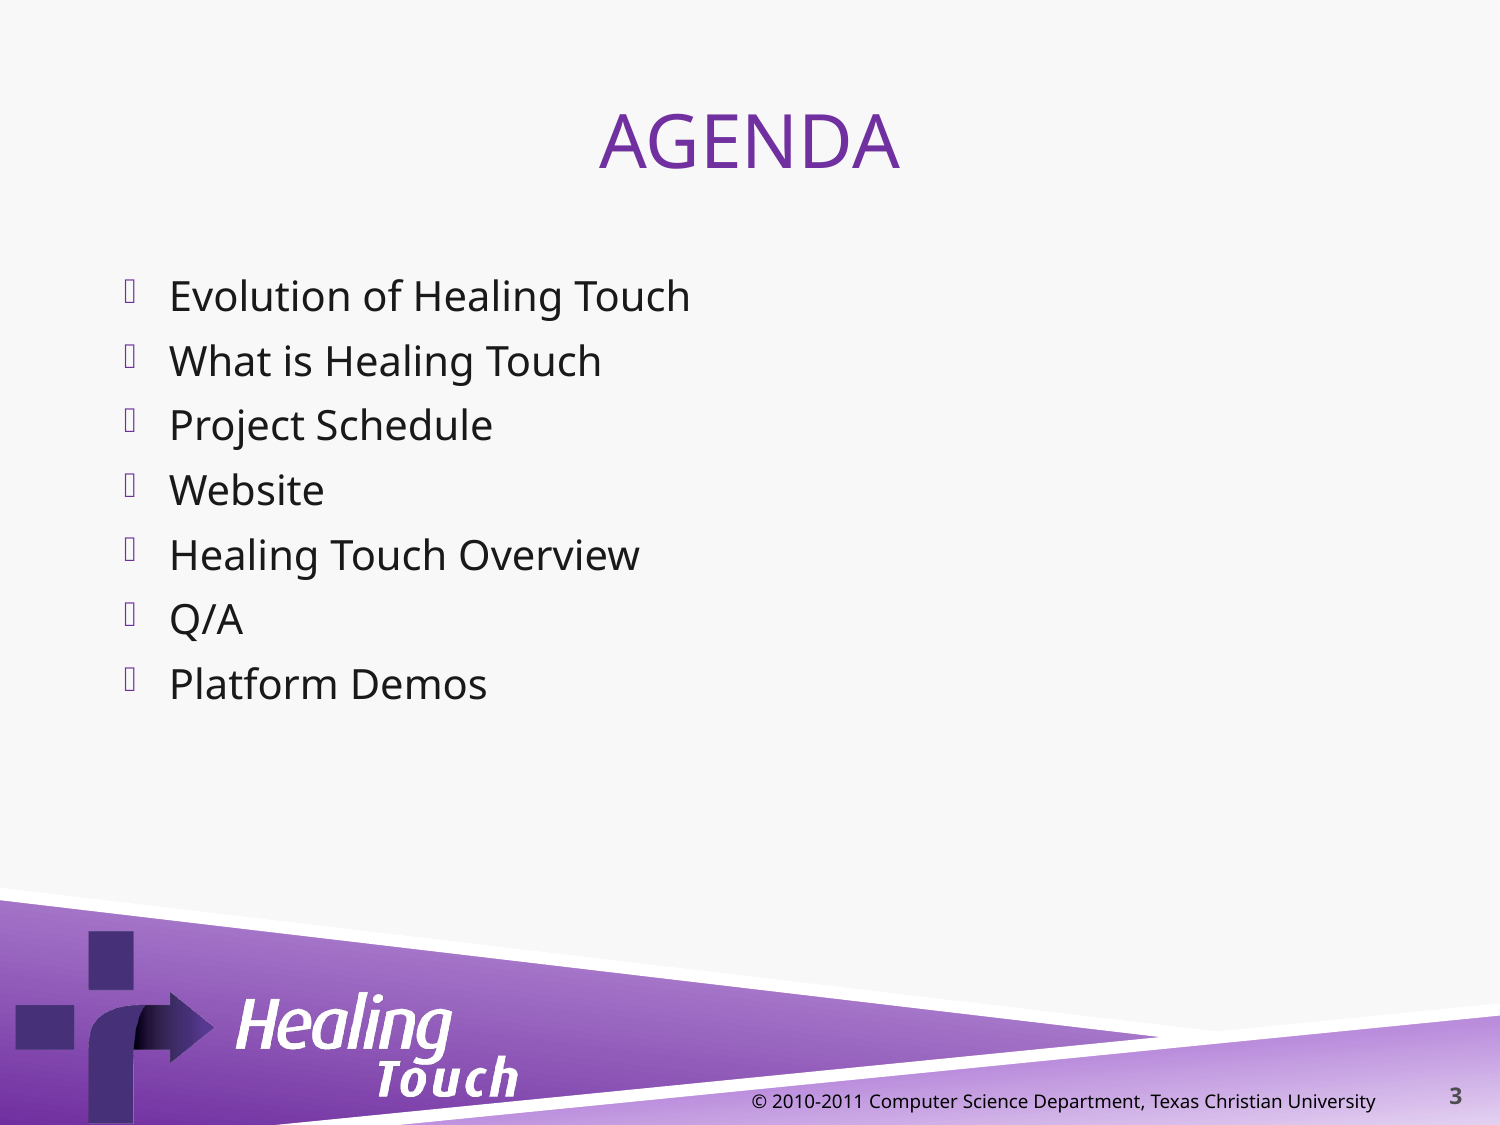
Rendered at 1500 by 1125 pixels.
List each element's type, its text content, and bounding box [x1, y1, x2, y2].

title Agenda [112, 45, 1388, 233]
slide_number © 2010-2011 Computer Science Department, Texas Christian University [737, 1052, 1375, 1113]
list Evolution of Healing Touch What is Healing Touch Project Schedule Website Healing Touch Overview Q/A Platform Demos [112, 262, 1388, 875]
slide_number 3 [1387, 1052, 1463, 1113]
picture [7, 927, 525, 1125]
